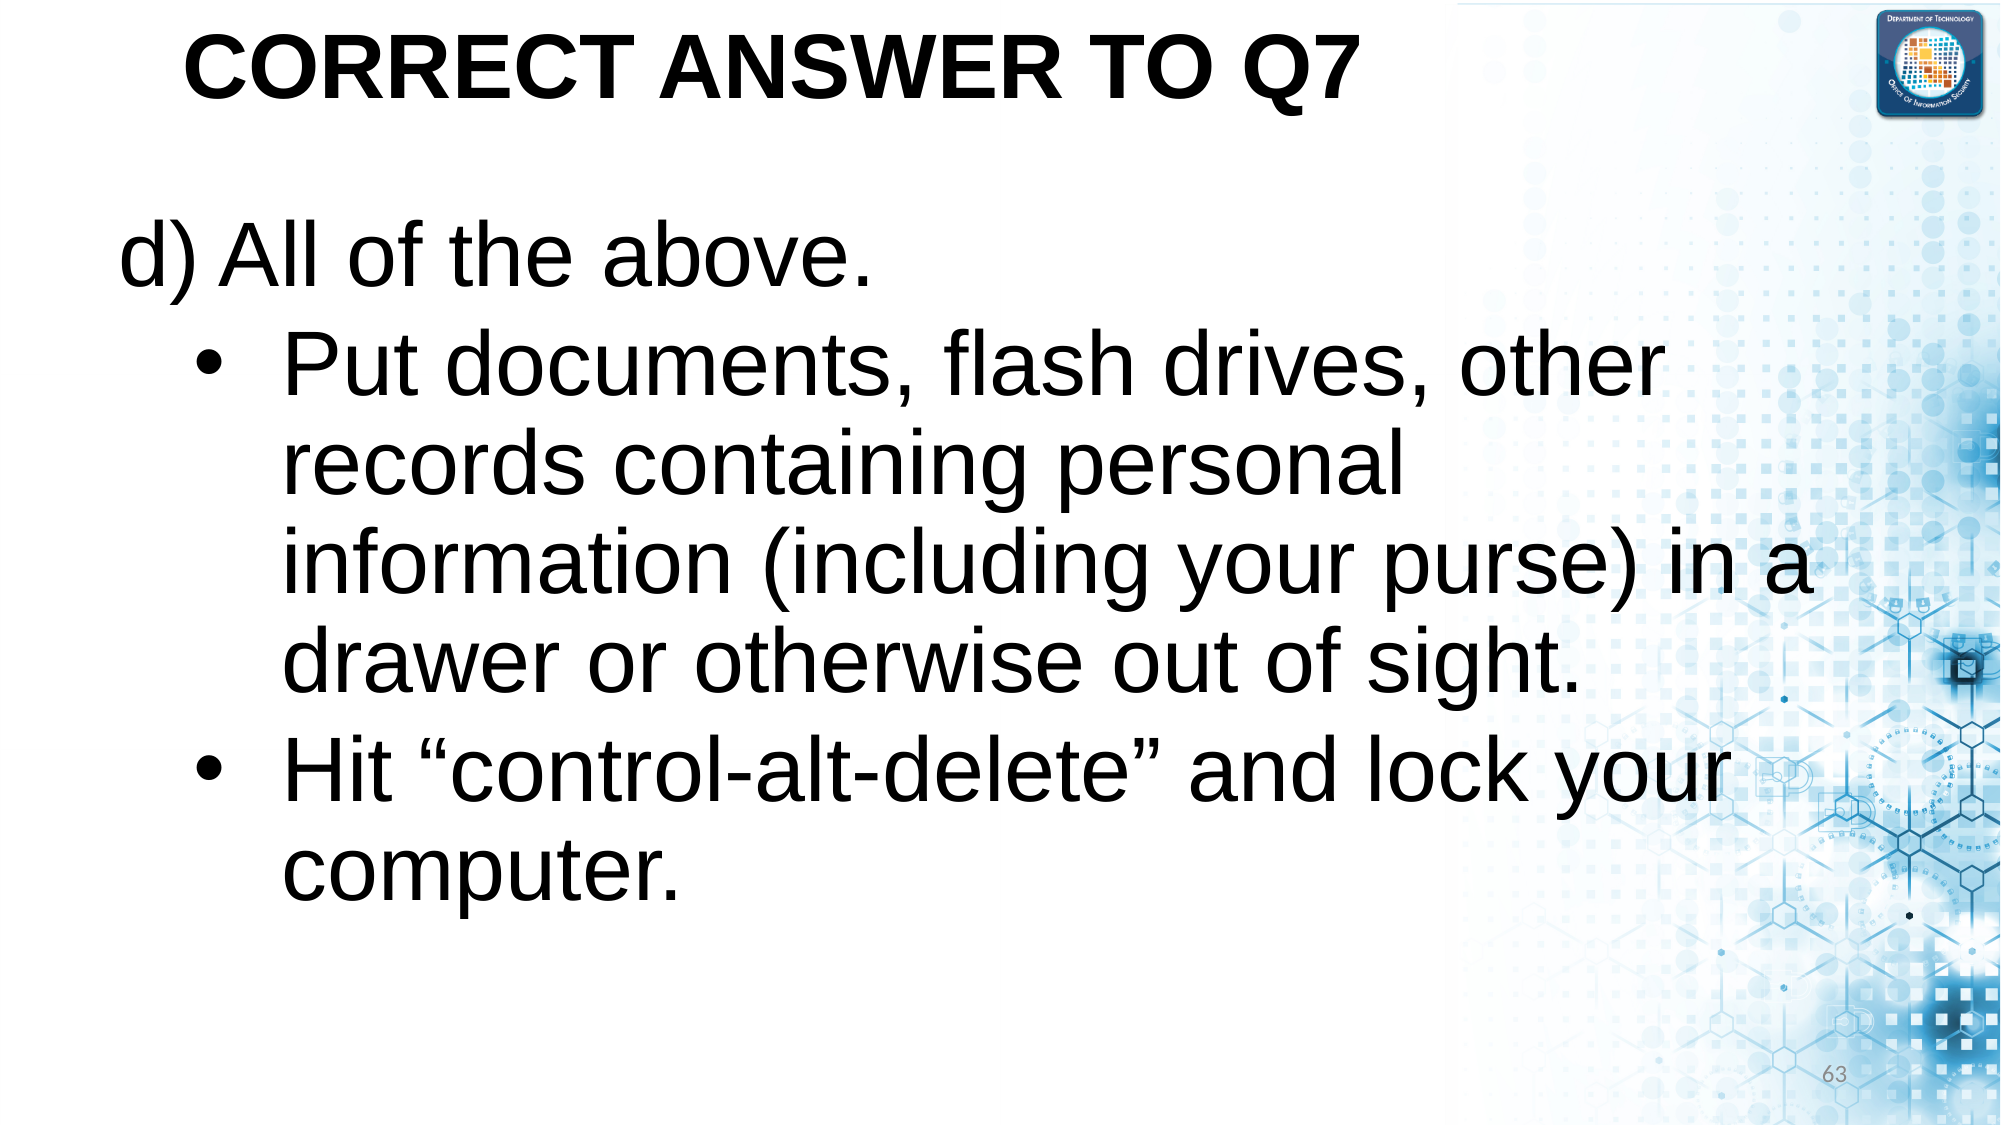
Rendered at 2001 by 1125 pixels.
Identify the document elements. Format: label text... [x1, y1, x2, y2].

slide_number 63 [1412, 1042, 1863, 1103]
text_box All of the above. Put documents, flash drives, other records containing personal information (including your purse) in a drawer or otherwise out of sight. Hit “control-alt-delete” and lock your computer. [104, 200, 1863, 1000]
title Correct answer to q7 [0, 5, 1597, 132]
picture [0, 0, 2001, 1125]
